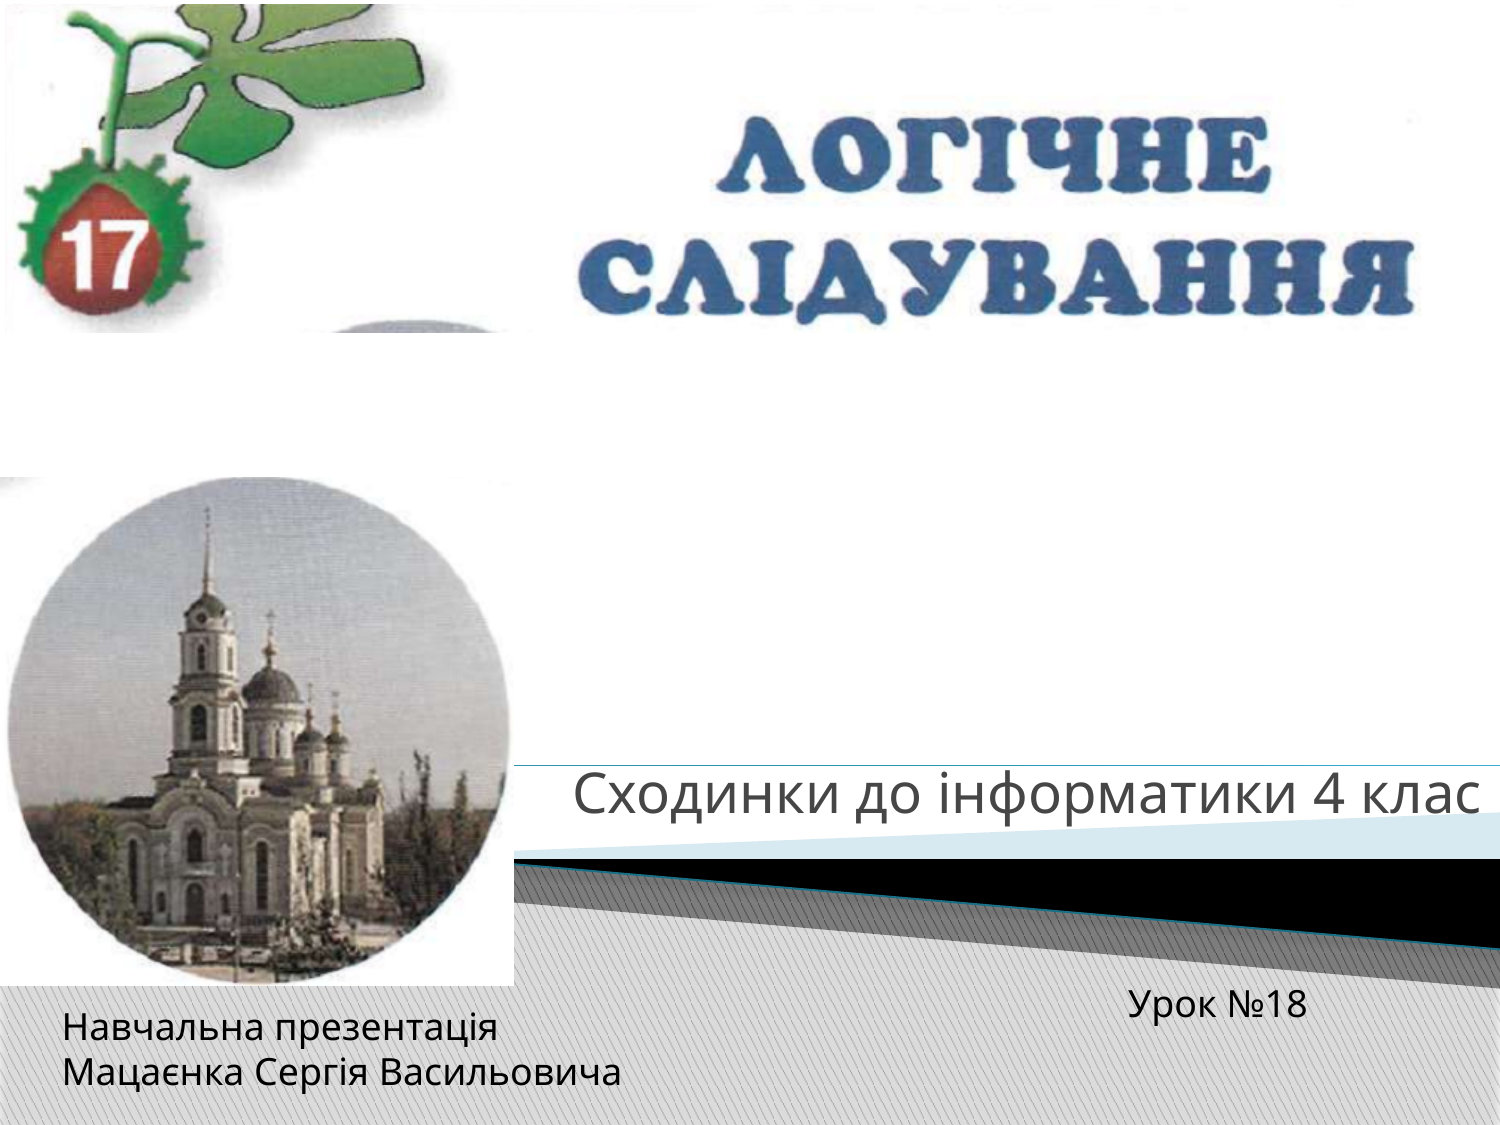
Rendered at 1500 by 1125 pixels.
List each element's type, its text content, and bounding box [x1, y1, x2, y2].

picture [5, 4, 1422, 333]
text_box Урок №18 [1113, 972, 1500, 1033]
picture [0, 477, 1500, 987]
subtitle Сходинки до інформатики 4 клас [518, 750, 1500, 844]
text_box Навчальна презентація Мацаєнка Сергія Васильовича [46, 996, 645, 1101]
